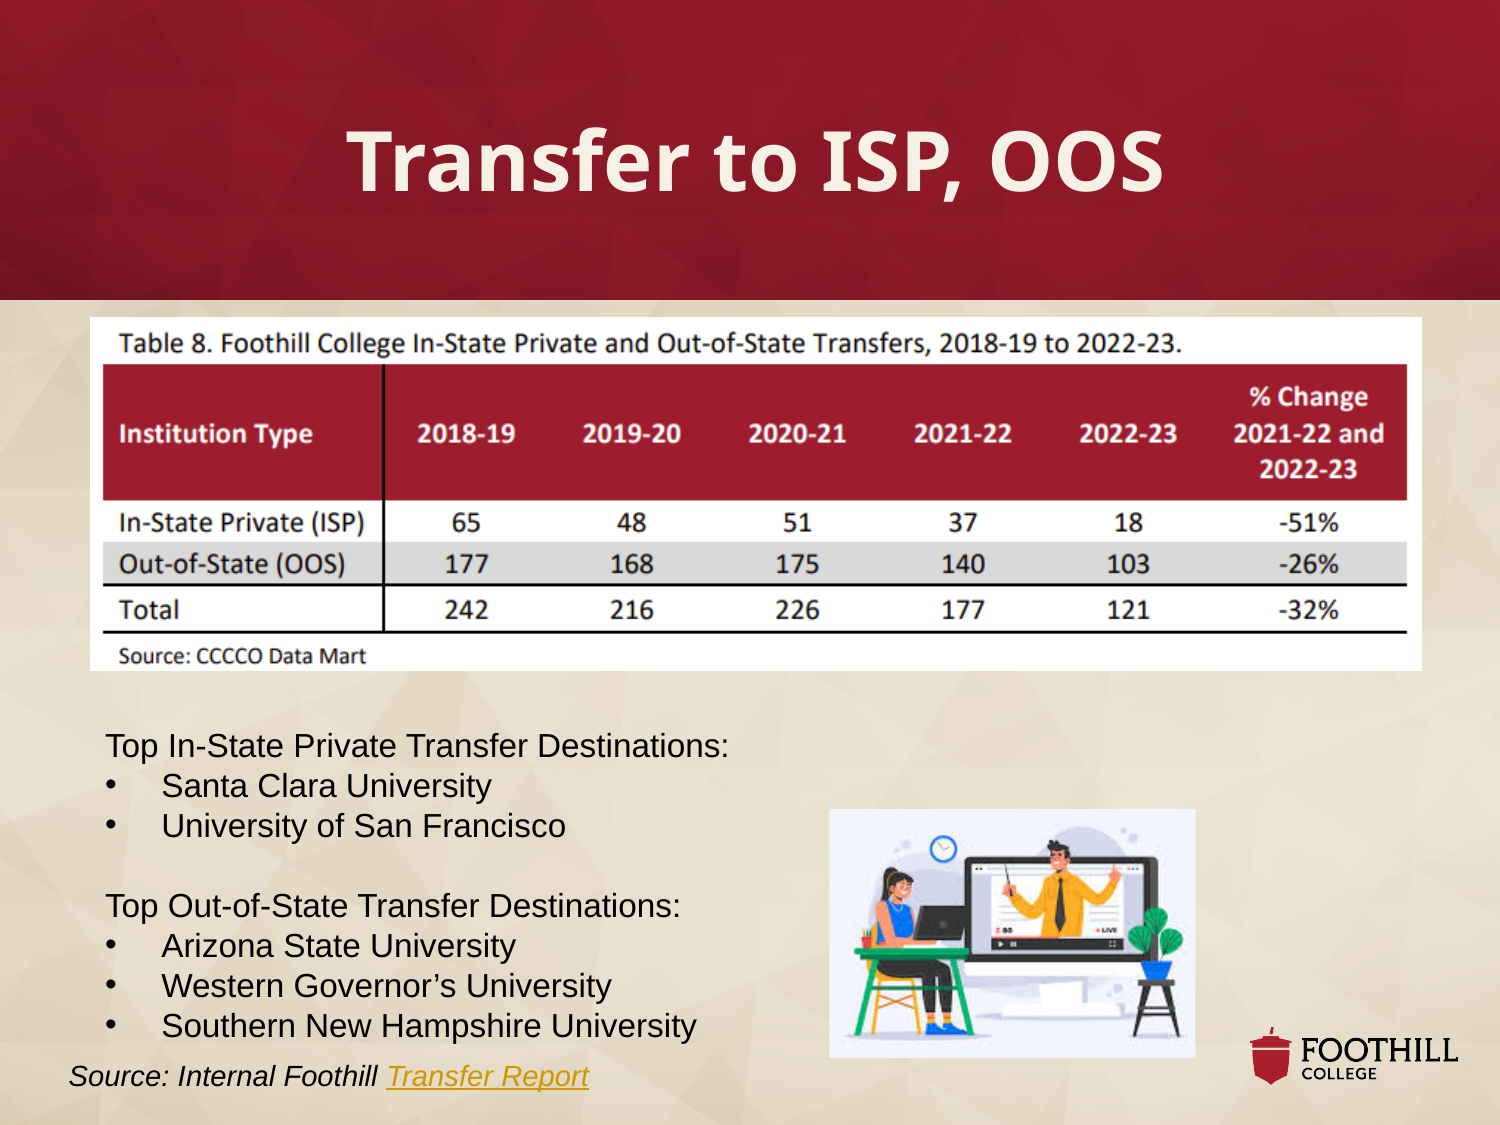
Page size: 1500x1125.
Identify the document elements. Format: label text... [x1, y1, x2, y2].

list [89, 317, 1422, 671]
title Transfer to ISP, OOS [90, 55, 1422, 262]
text_box Top In-State Private Transfer Destinations: Santa Clara University University of San Francisco Top Out-of-State Transfer Destinations: Arizona State University Western Governor’s University Southern New Hampshire University [90, 716, 869, 1049]
picture [0, 0, 1500, 1125]
text_box Source: Internal Foothill Transfer Report [53, 1049, 1148, 1100]
